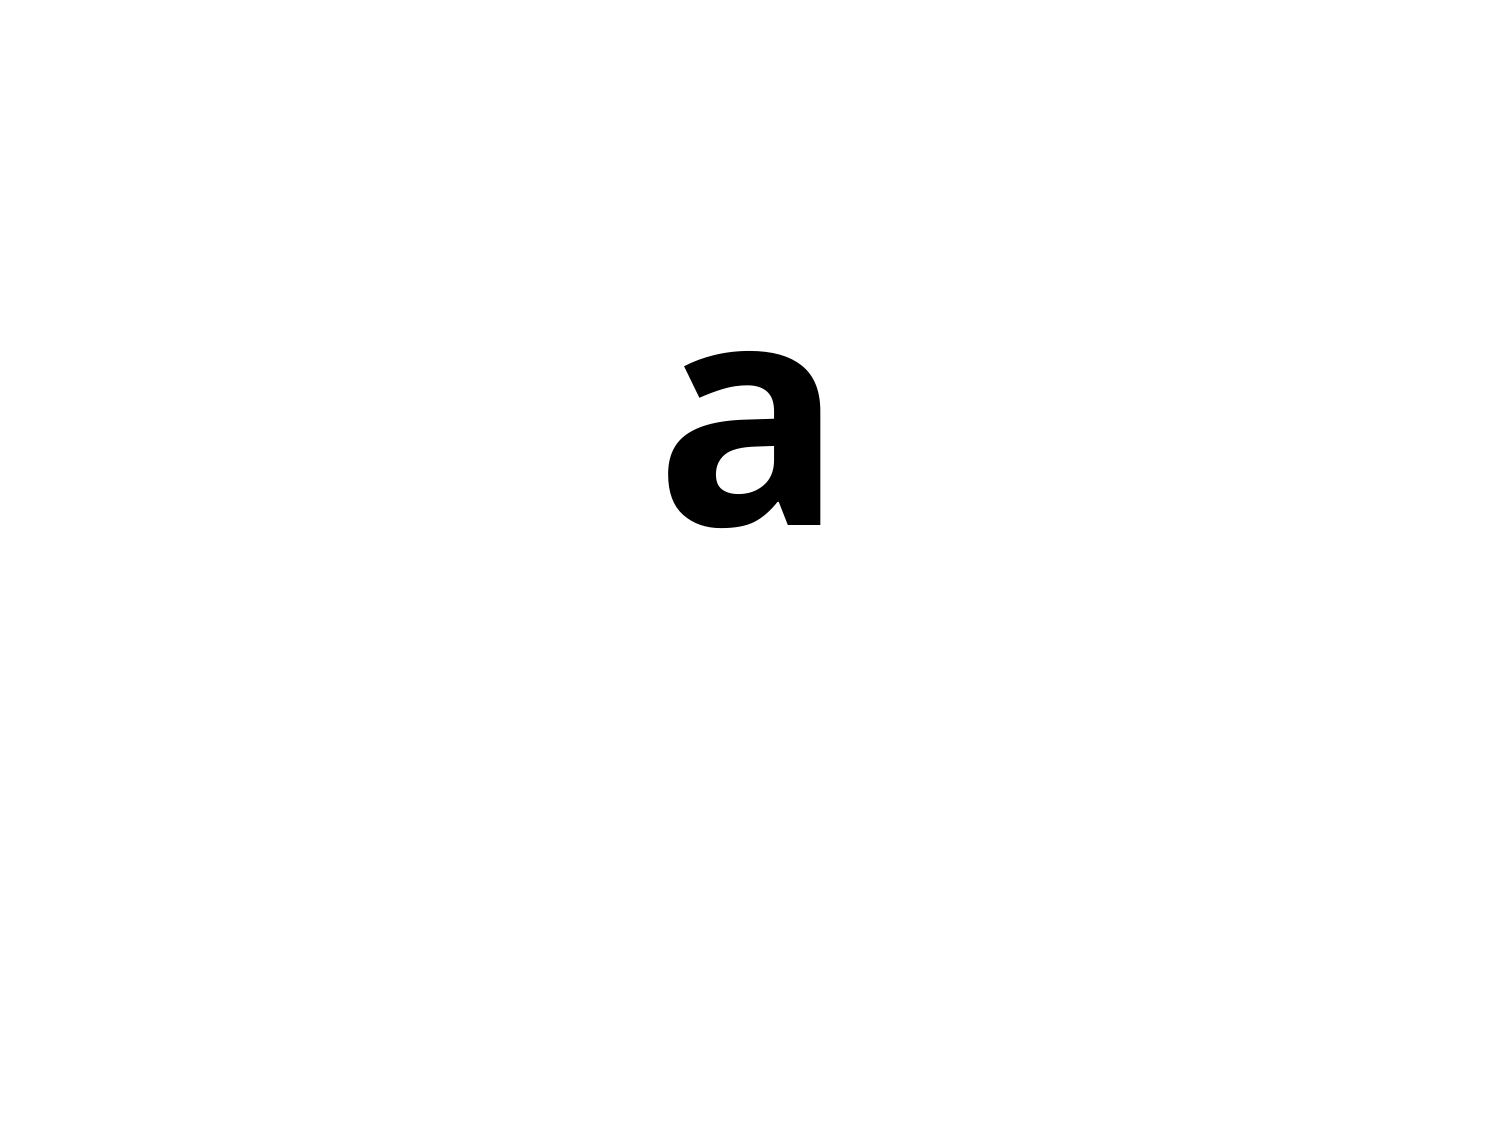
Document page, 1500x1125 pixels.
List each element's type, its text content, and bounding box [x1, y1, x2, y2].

title a [75, 45, 1425, 756]
